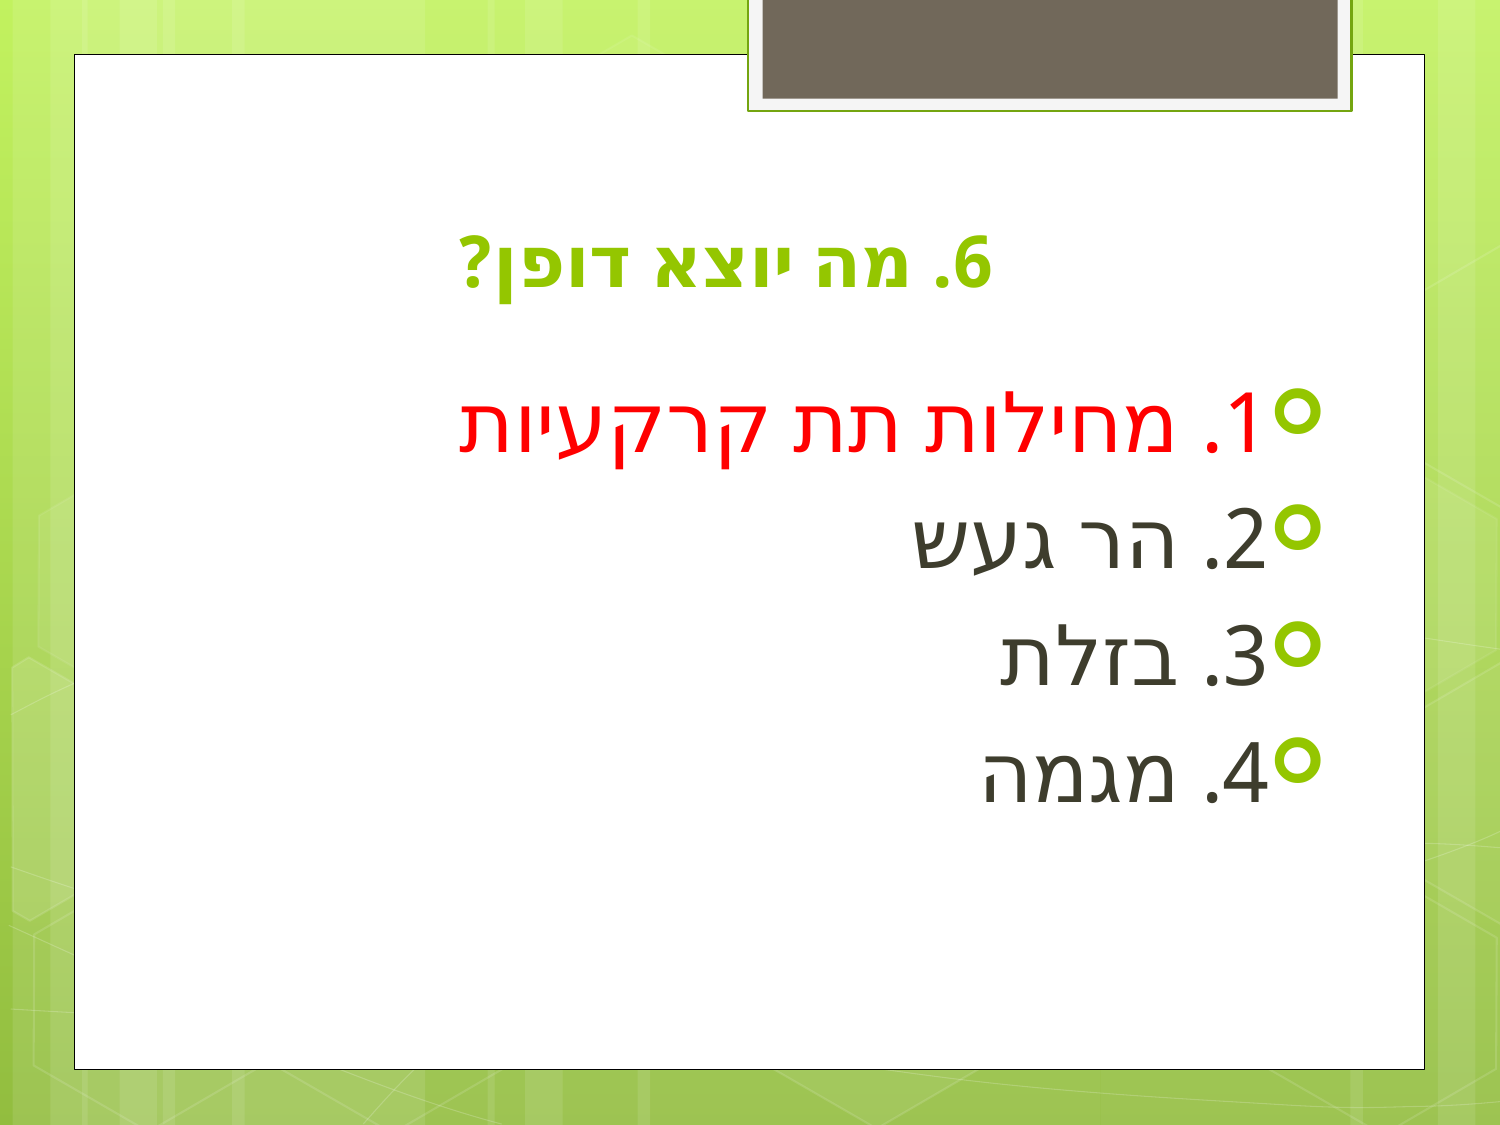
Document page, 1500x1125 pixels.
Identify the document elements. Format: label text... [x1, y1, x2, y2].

title 6. מה יוצא דופן? [147, 208, 1300, 361]
list 1. מחילות תת קרקעיות 2. הר געש 3. בזלת 4. מגמה [0, 361, 1353, 938]
